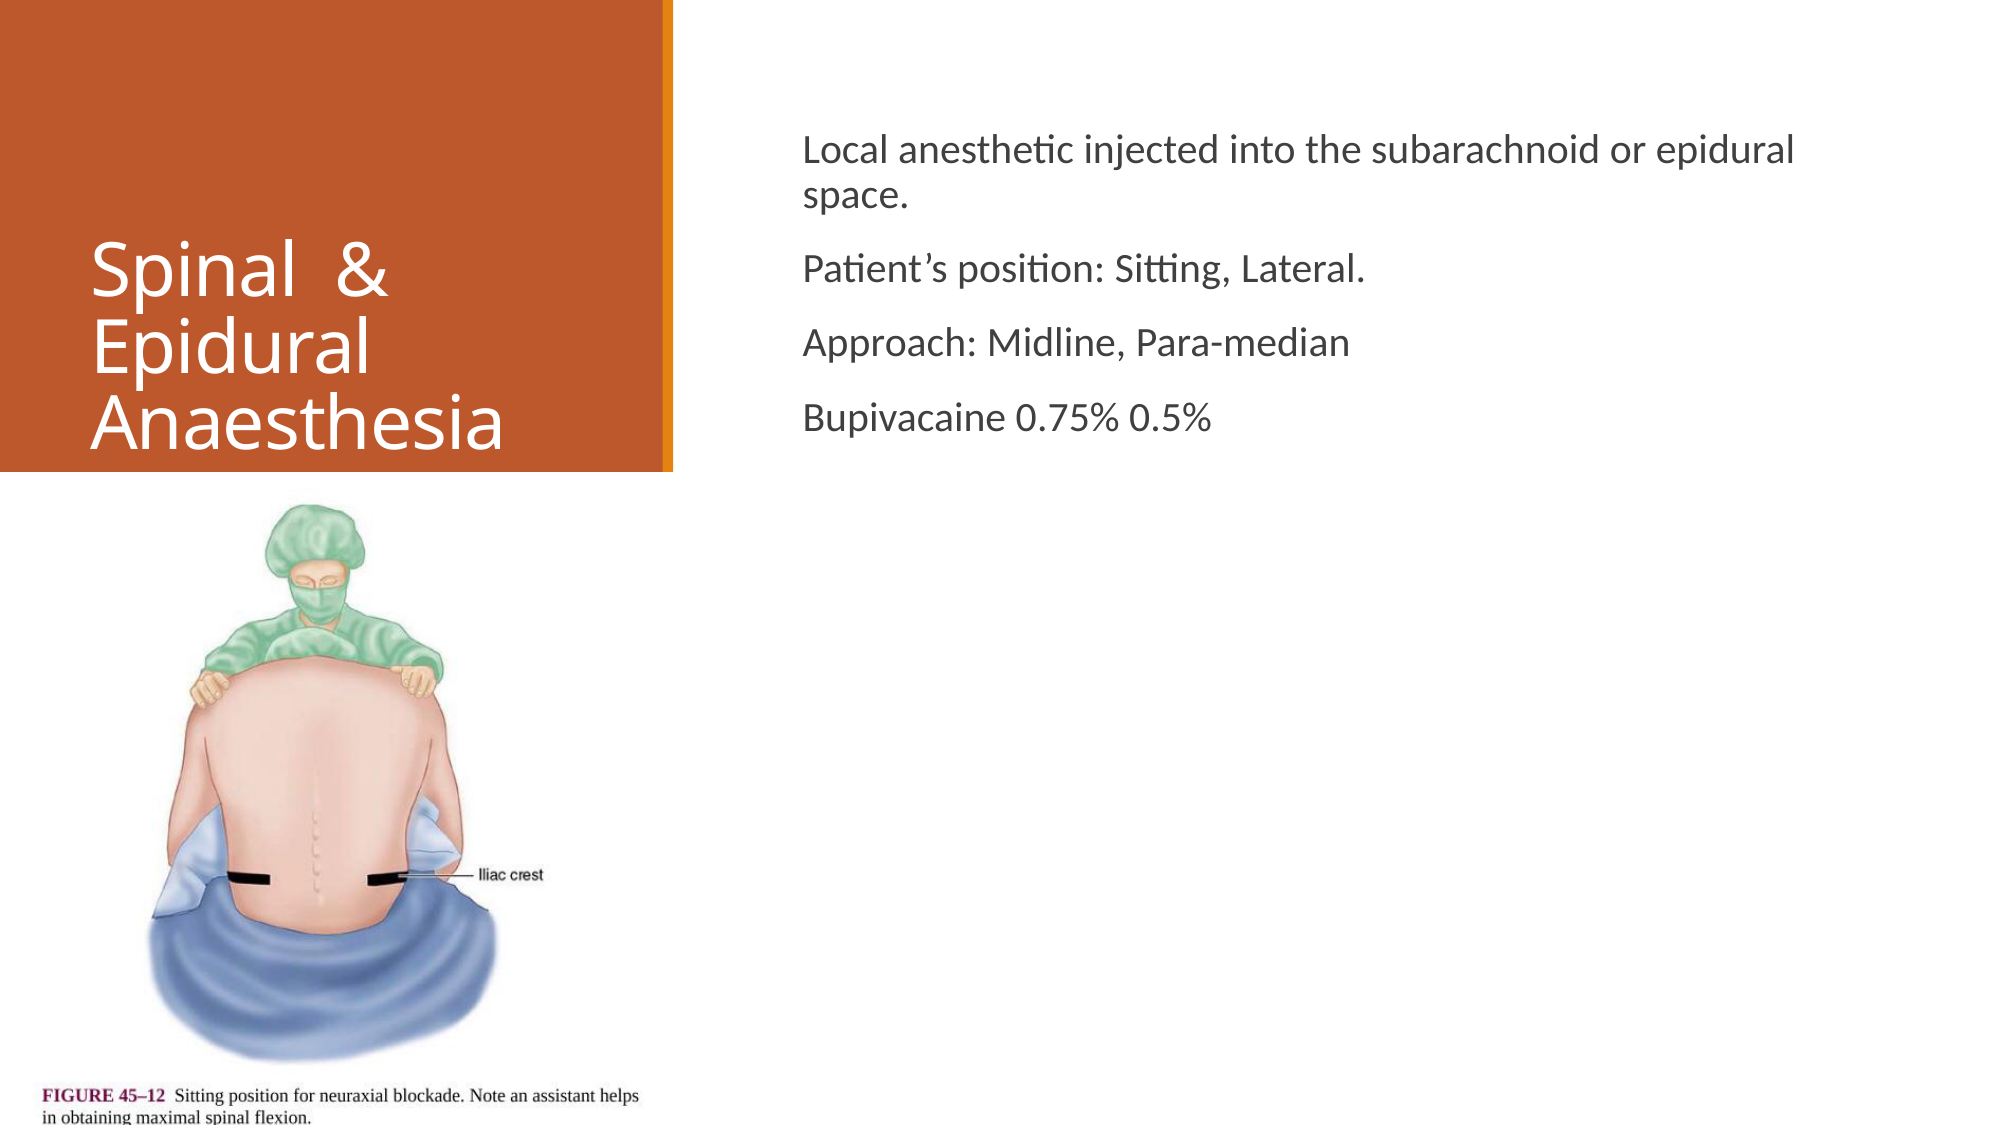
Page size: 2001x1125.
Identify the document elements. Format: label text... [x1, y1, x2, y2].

picture [0, 471, 675, 1125]
list Local anesthetic injected into the subarachnoid or epidural space. Patient’s position: Sitting, Lateral. Approach: Midline, Para-median Bupivacaine 0.75% 0.5% [787, 120, 1853, 983]
title Spinal & Epidural Anaesthesia [75, 97, 600, 469]
